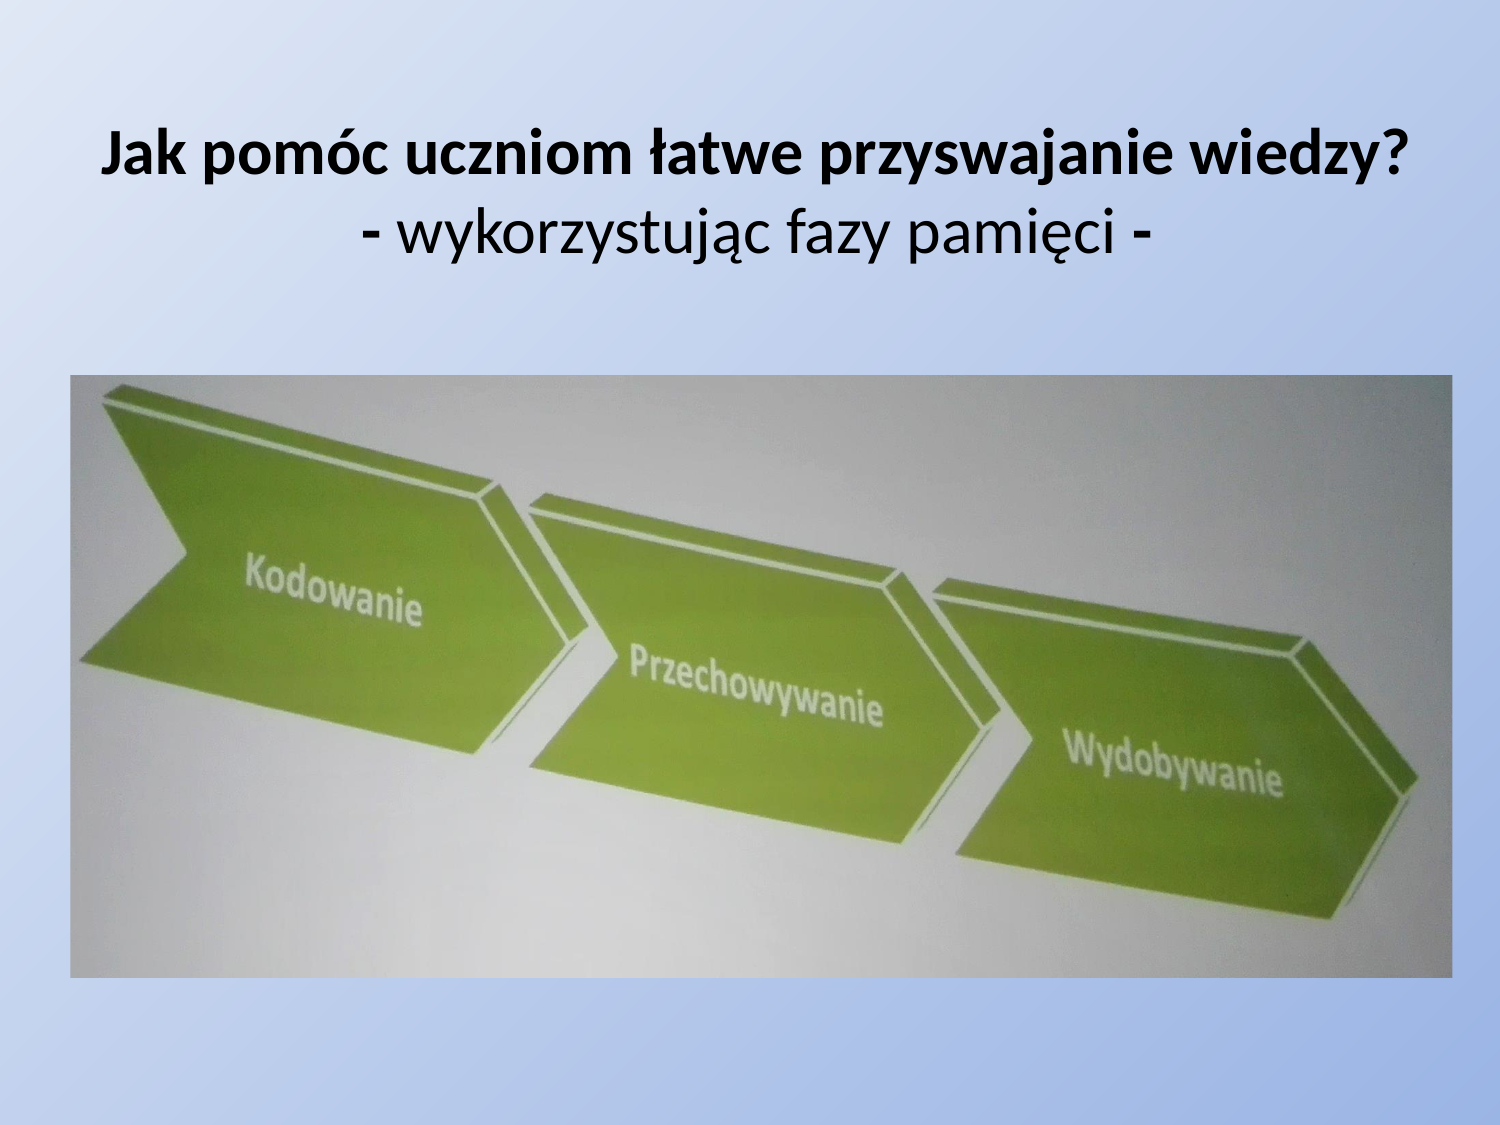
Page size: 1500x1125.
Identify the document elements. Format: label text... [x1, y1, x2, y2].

title Jak pomóc uczniom łatwe przyswajanie wiedzy? - wykorzystując fazy pamięci - [82, 93, 1432, 282]
picture [70, 374, 1453, 978]
